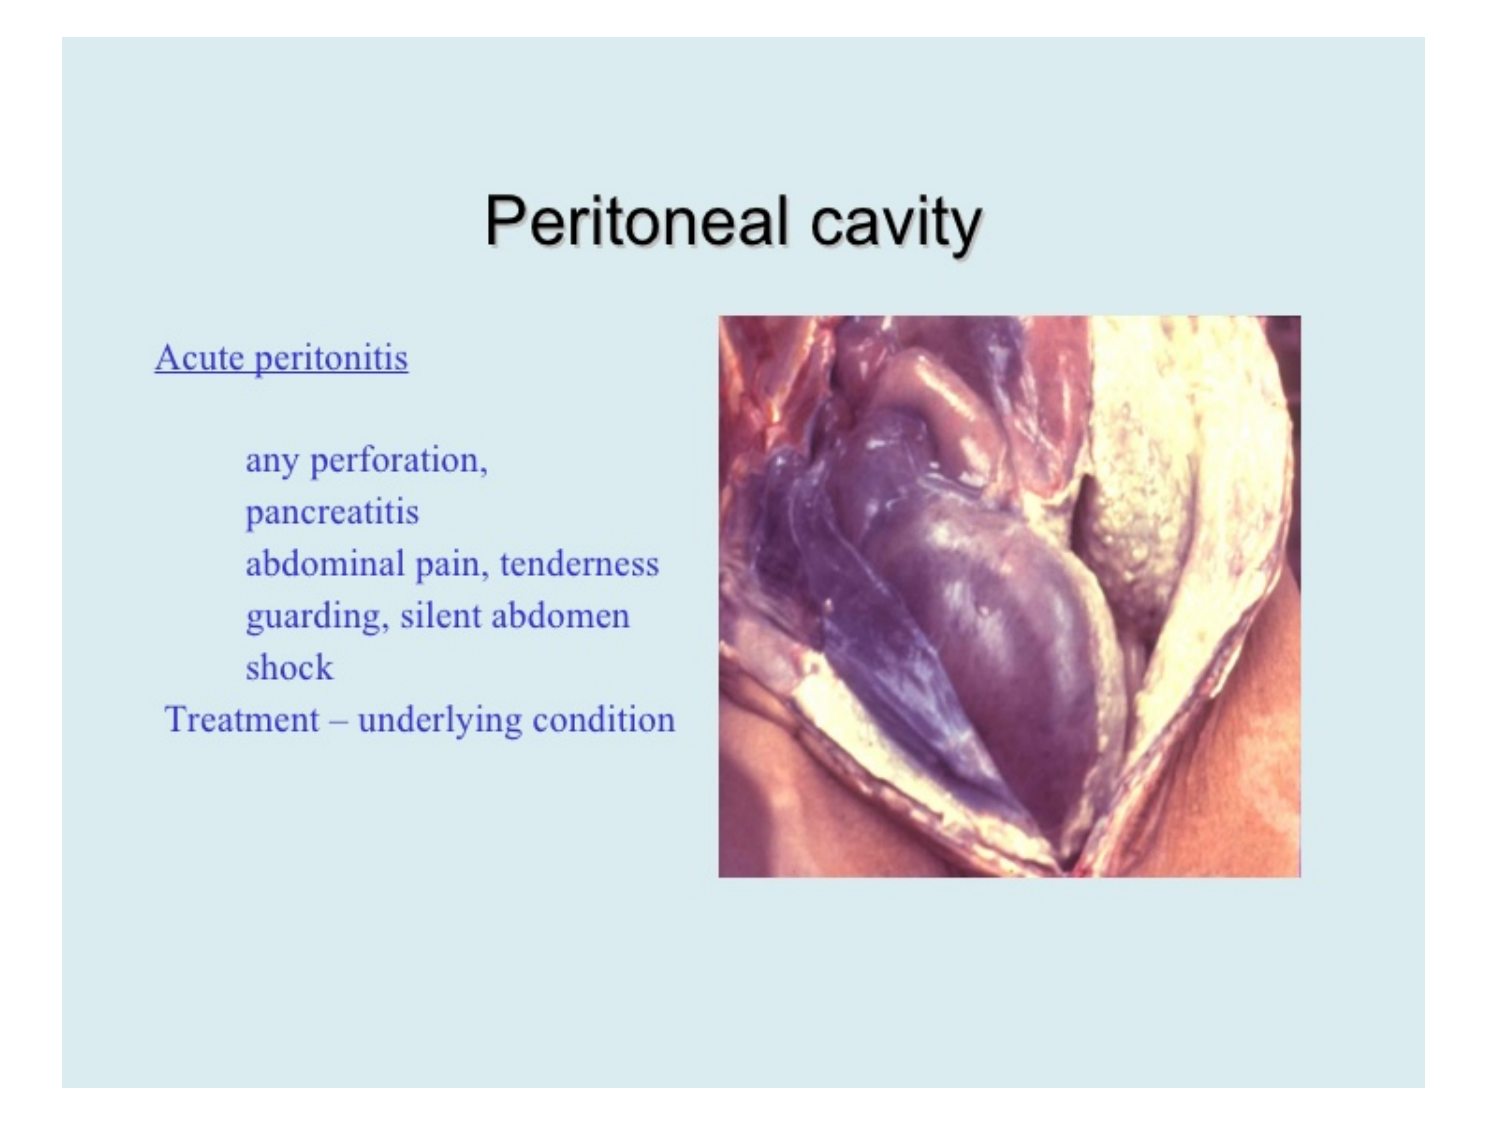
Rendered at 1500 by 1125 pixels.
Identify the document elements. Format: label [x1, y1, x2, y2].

list [62, 37, 1426, 1088]
